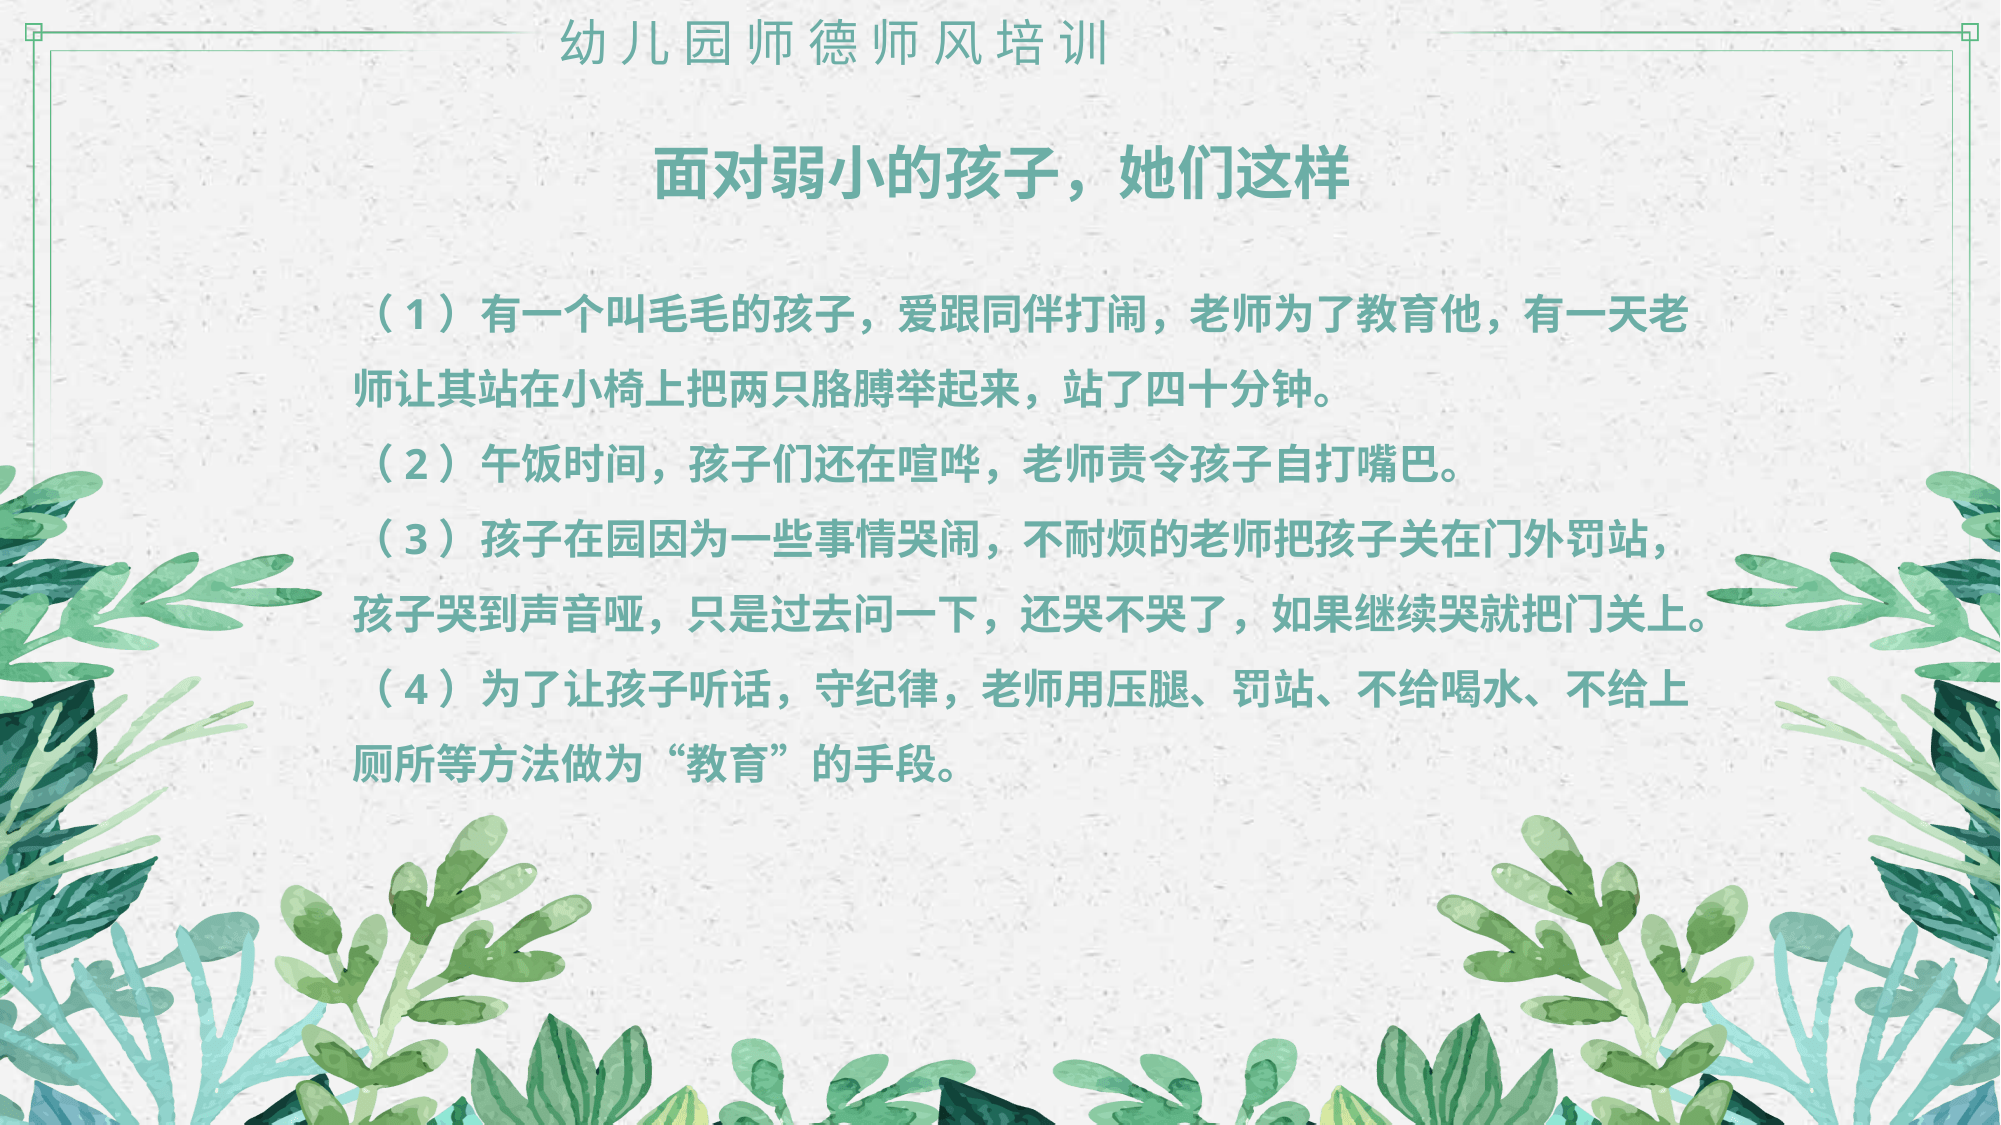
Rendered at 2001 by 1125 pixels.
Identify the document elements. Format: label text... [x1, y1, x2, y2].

text_box 面对弱小的孩子，她们这样 [638, 128, 1367, 214]
text_box （1）有一个叫毛毛的孩子，爱跟同伴打闹，老师为了教育他，有一天老师让其站在小椅上把两只胳膊举起来，站了四十分钟。 （2）午饭时间，孩子们还在喧哗，老师责令孩子自打嘴巴。 （3）孩子在园因为一些事情哭闹，不耐烦的老师把孩子关在门外罚站，孩子哭到声音哑，只是过去问一下，还哭不哭了，如果继续哭就把门关上。 （4）为了让孩子听话，守纪律，老师用压腿、罚站、不给喝水、不给上厕所等方法做为“教育”的手段。 [337, 255, 1730, 870]
picture [0, 0, 2001, 1125]
